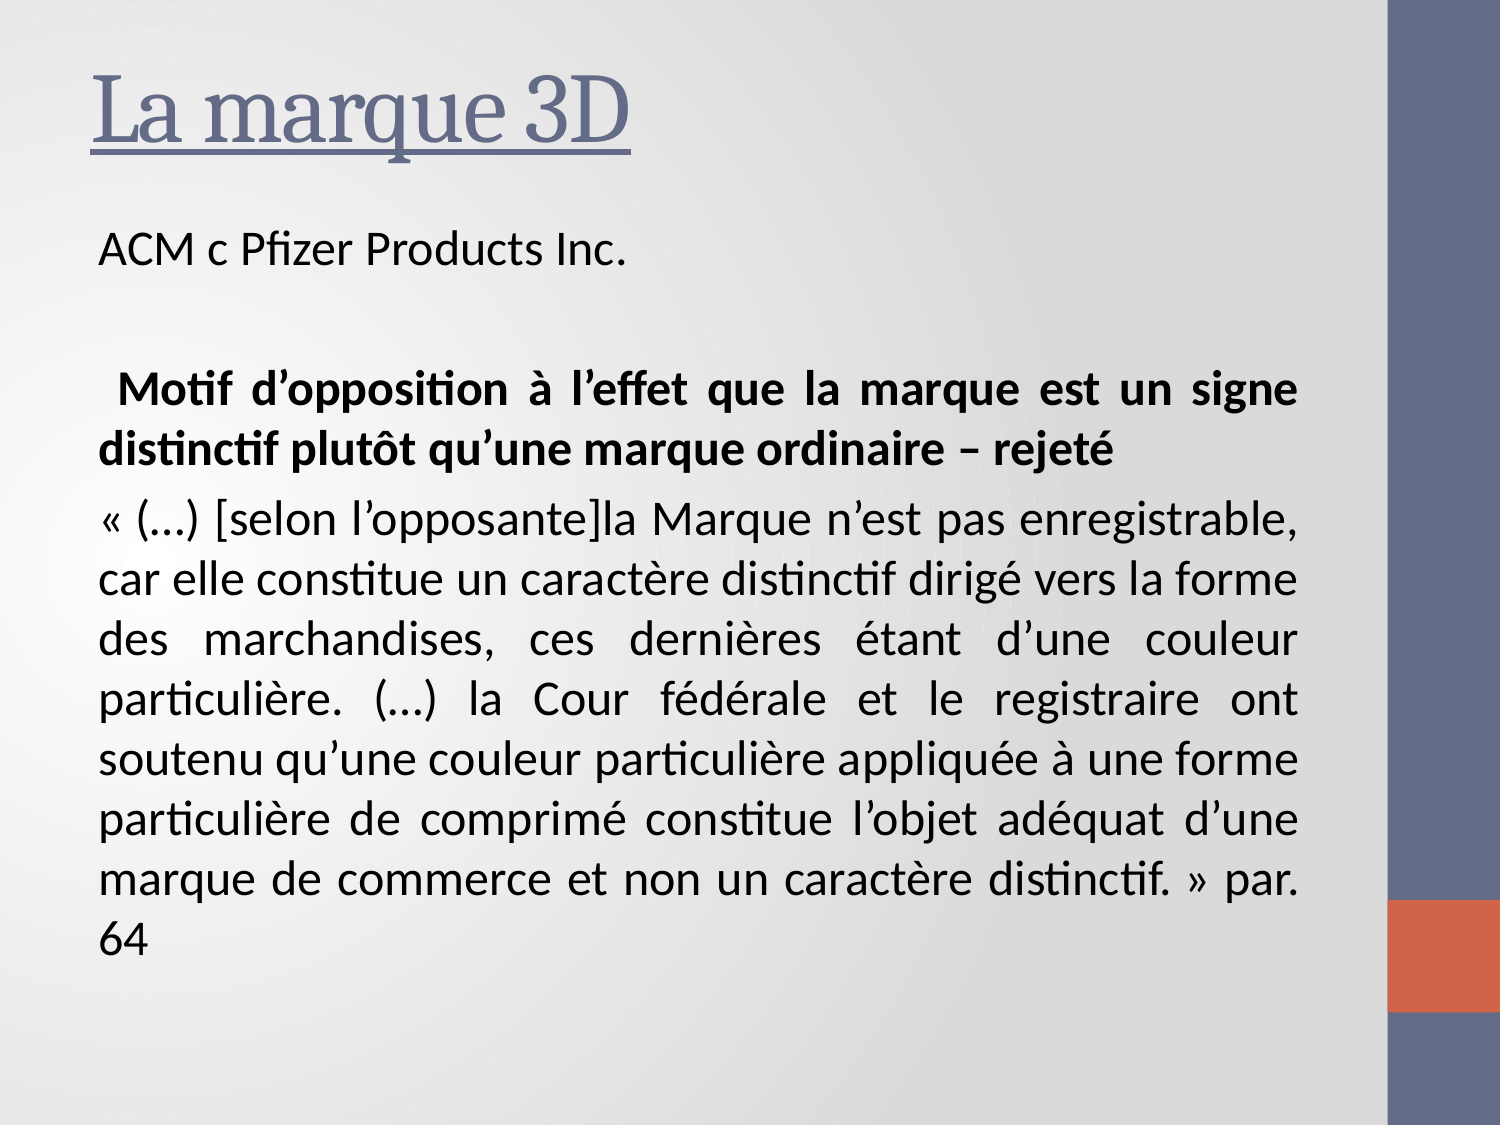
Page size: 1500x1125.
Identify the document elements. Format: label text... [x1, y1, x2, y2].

list ACM c Pfizer Products Inc. Motif d’opposition à l’effet que la marque est un signe distinctif plutôt qu’une marque ordinaire – rejeté « (…) [selon l’opposante]la Marque n’est pas enregistrable, car elle constitue un caractère distinctif dirigé vers la forme des marchandises, ces dernières étant d’une couleur particulière. (…) la Cour fédérale et le registraire ont soutenu qu’une couleur particulière appliquée à une forme particulière de comprimé constitue l’objet adéquat d’une marque de commerce et non un caractère distinctif. » par. 64 [64, 208, 1315, 1079]
title La marque 3D [75, 45, 1325, 279]
